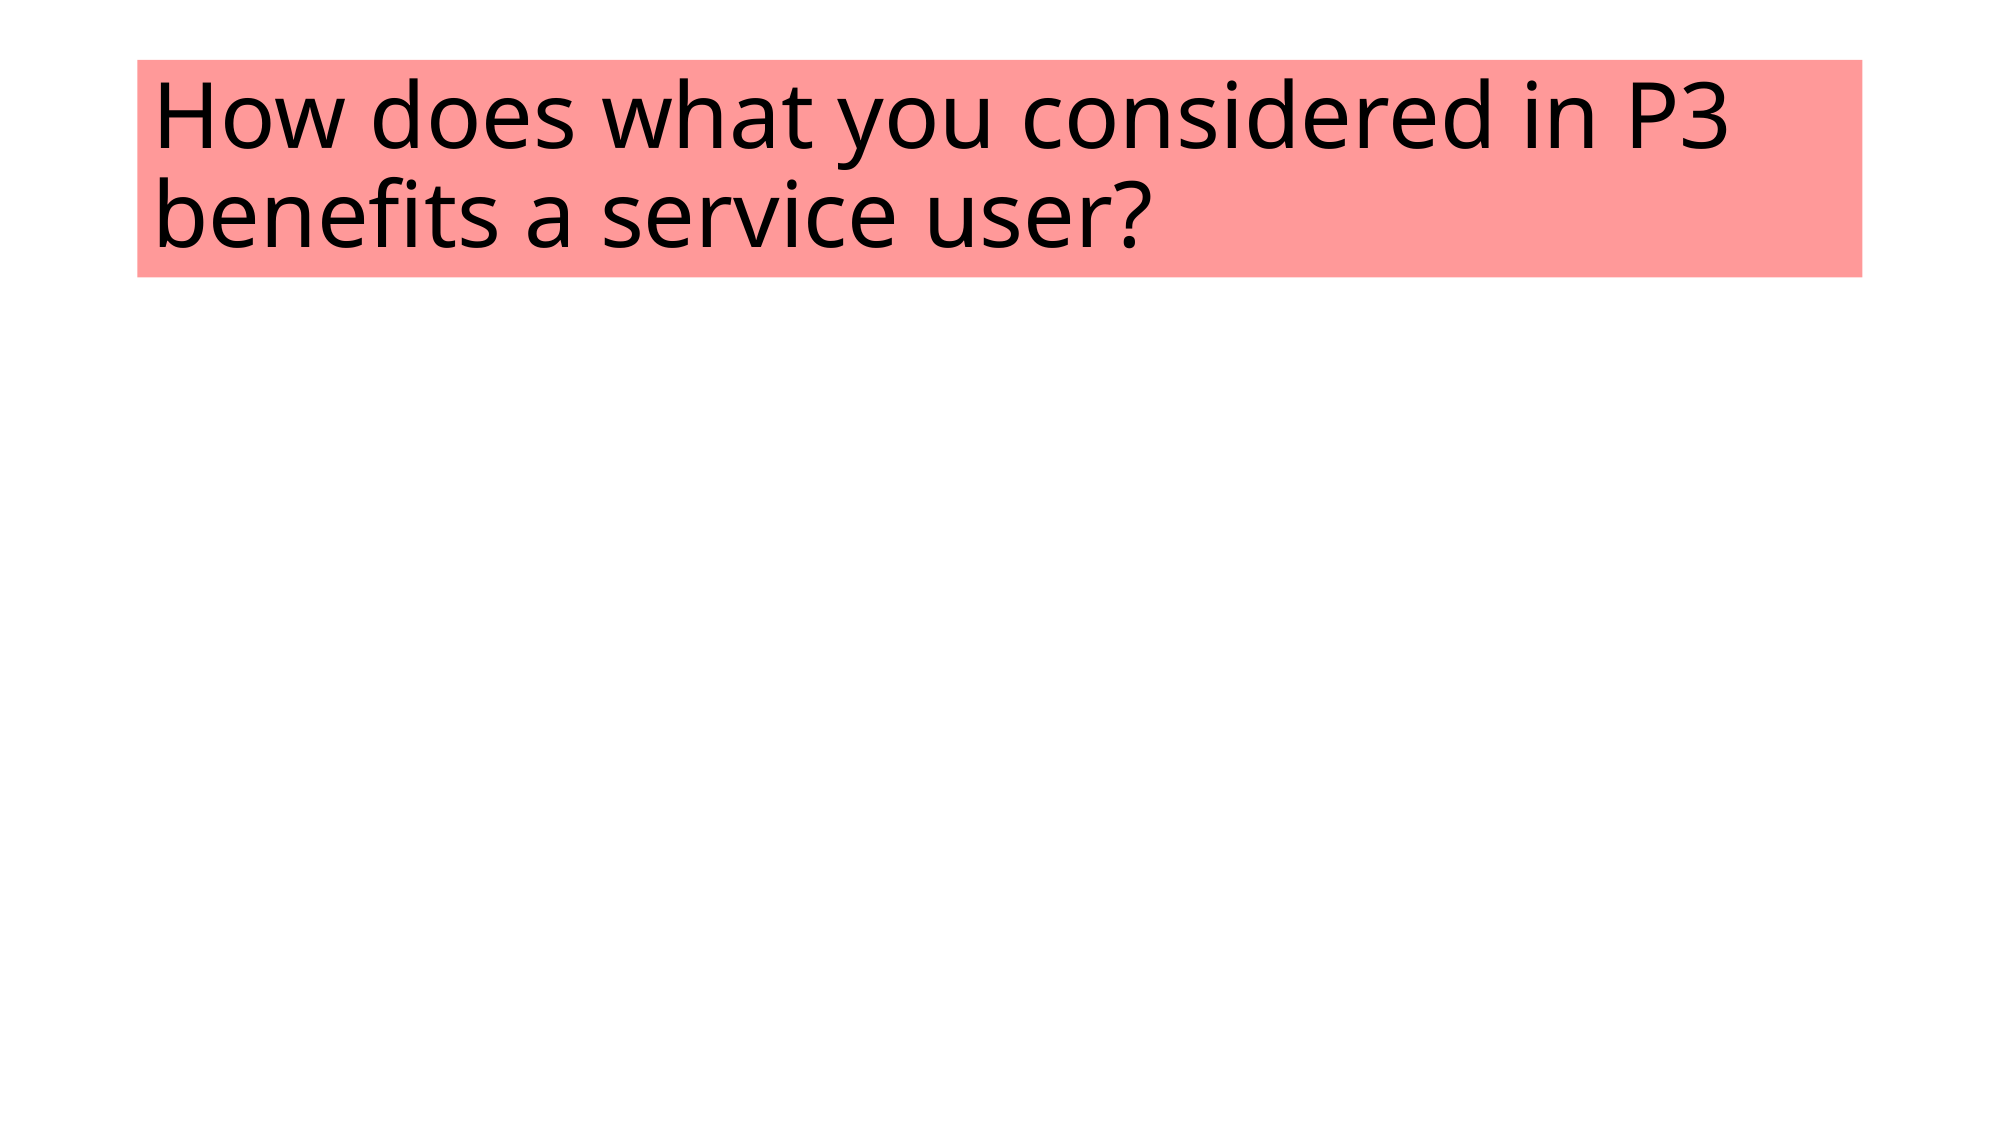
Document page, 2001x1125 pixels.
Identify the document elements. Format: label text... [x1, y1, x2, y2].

title How does what you considered in P3 benefits a service user? [137, 59, 1863, 278]
